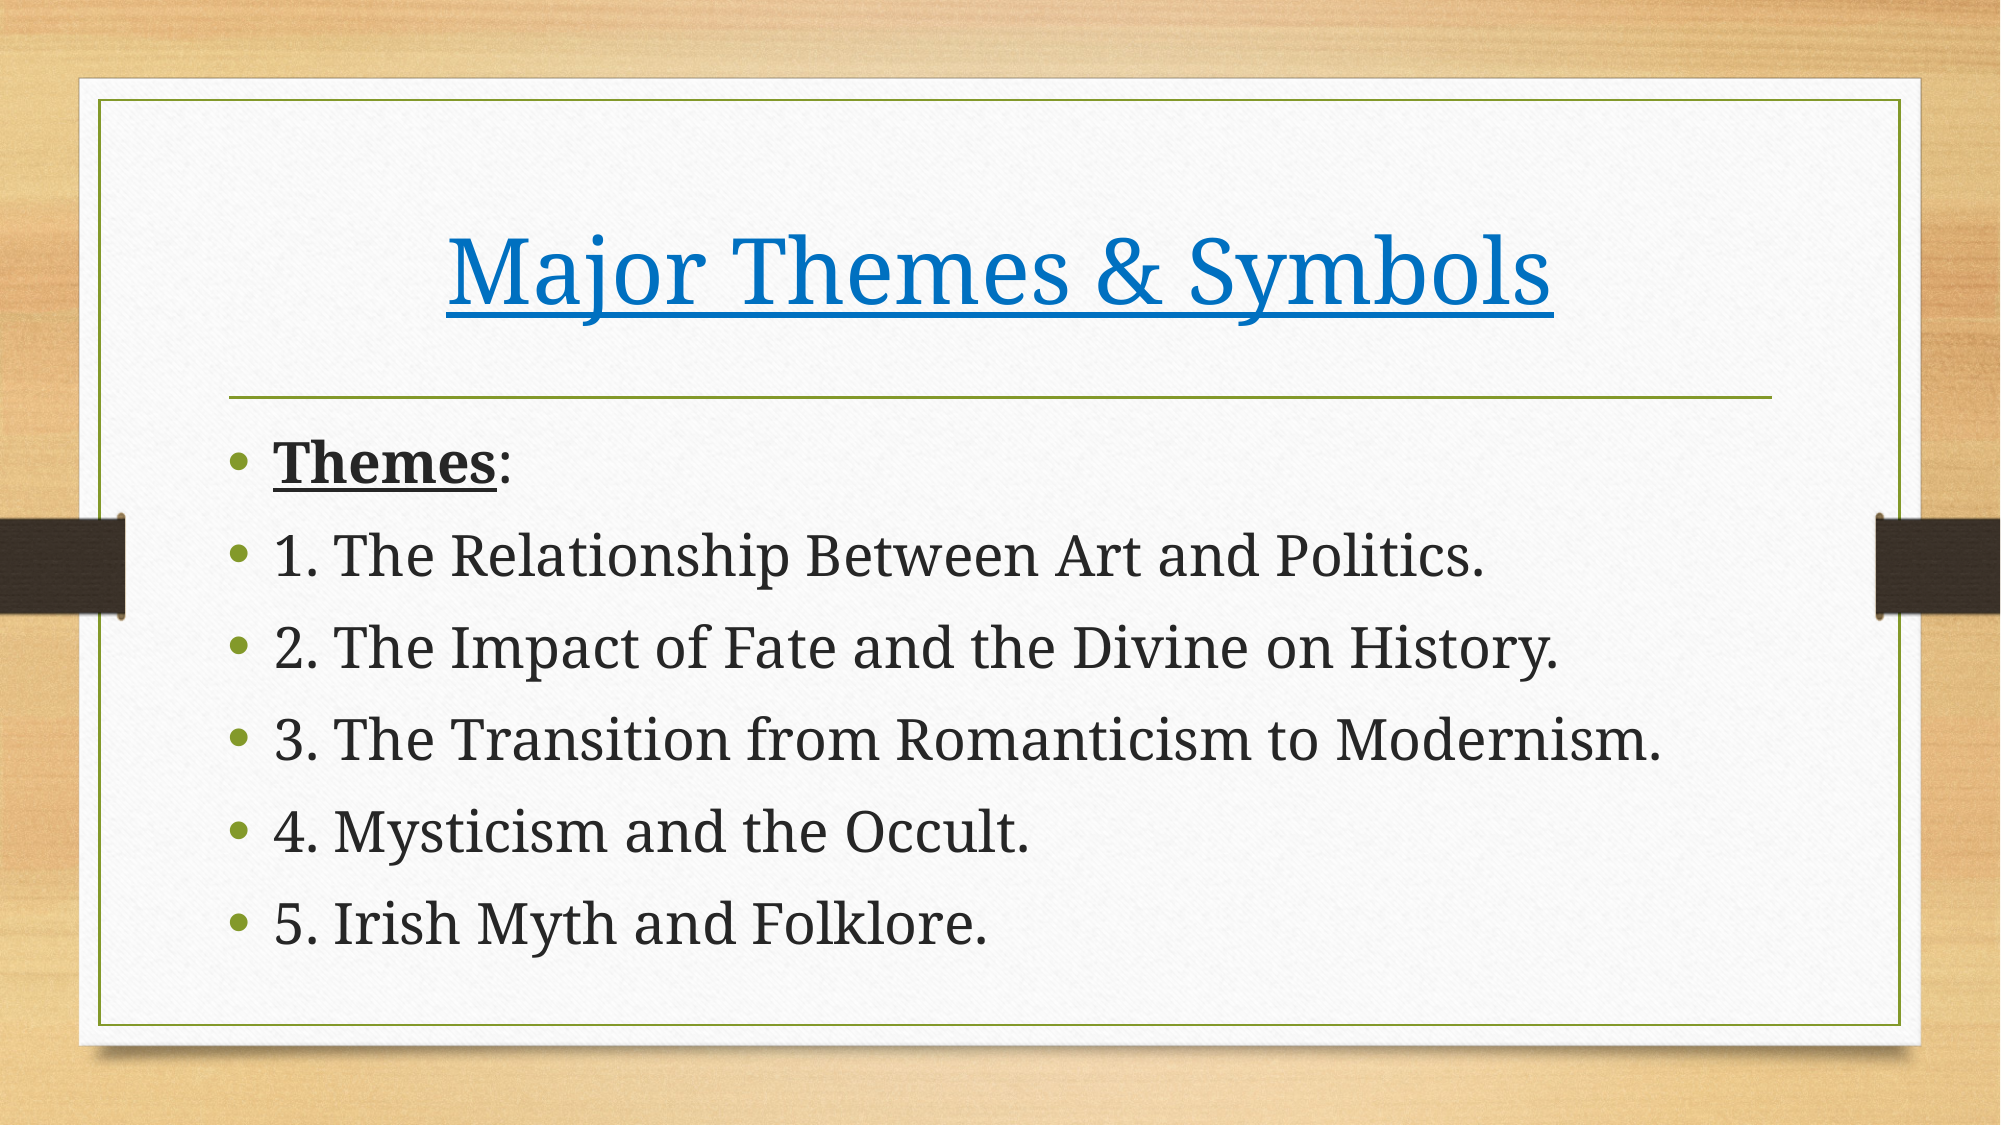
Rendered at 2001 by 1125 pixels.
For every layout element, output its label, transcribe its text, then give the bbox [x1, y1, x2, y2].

picture [0, 0, 2001, 1125]
title Major Themes & Symbols [212, 161, 1788, 375]
list Themes: 1. The Relationship Between Art and Politics. 2. The Impact of Fate and the Divine on History. 3. The Transition from Romanticism to Modernism. 4. Mysticism and the Occult. 5. Irish Myth and Folklore. [212, 419, 1788, 964]
